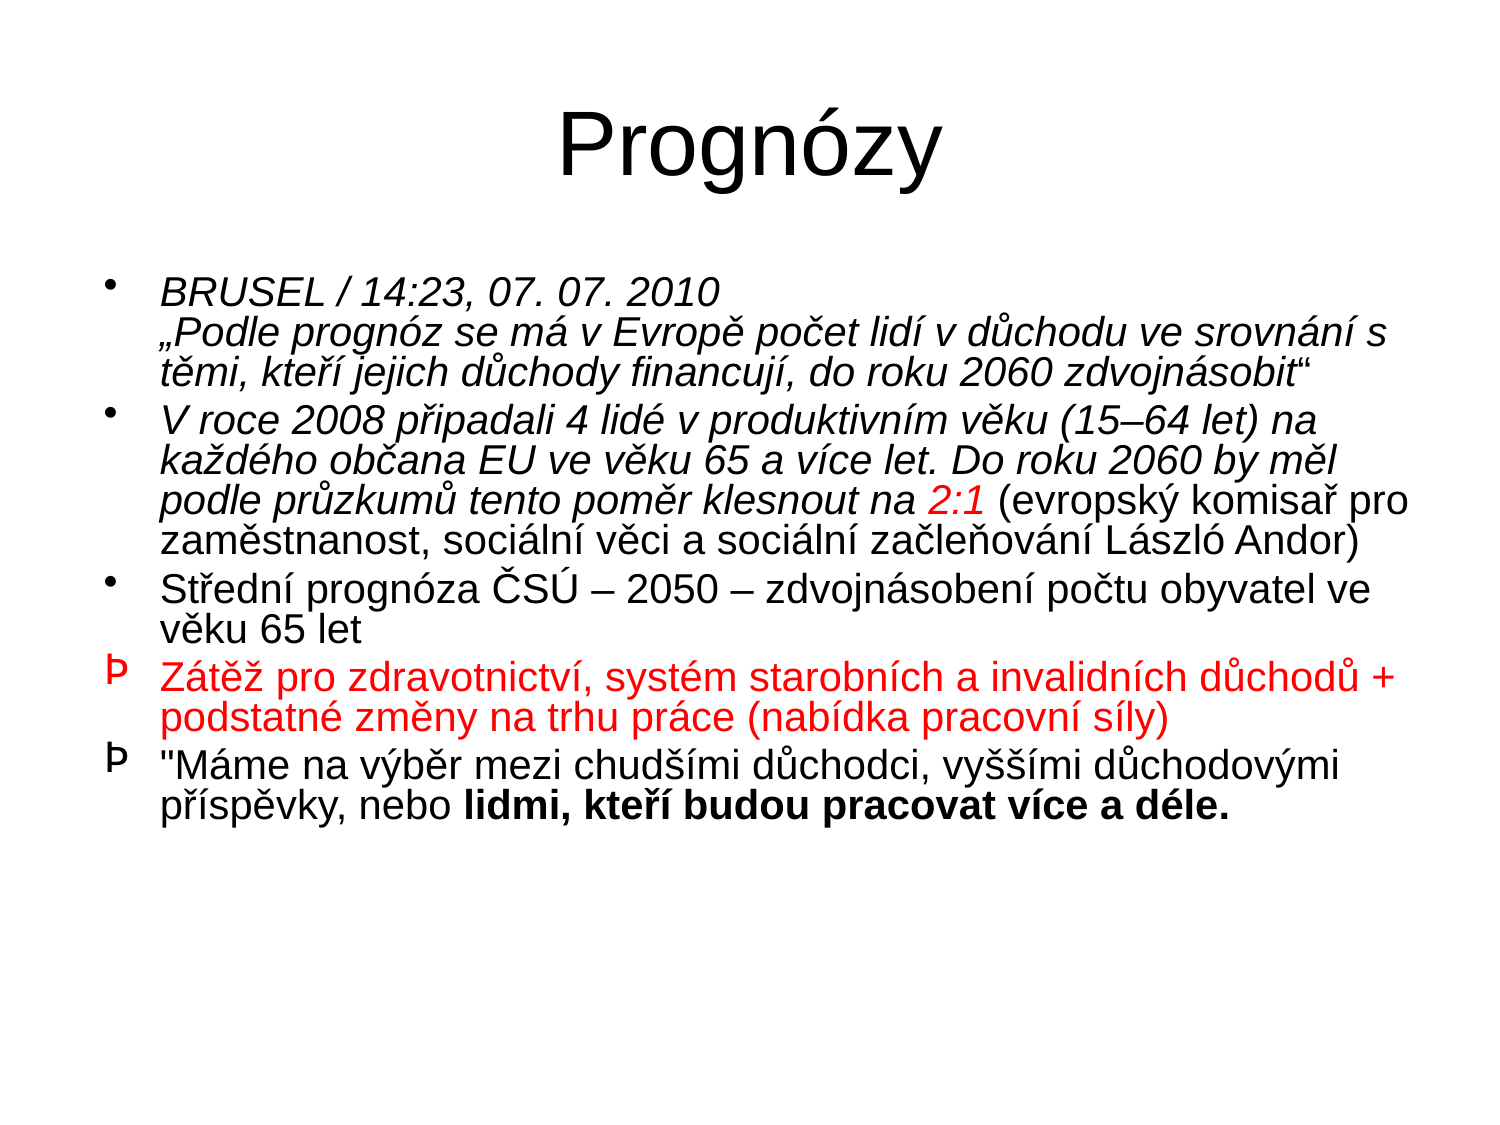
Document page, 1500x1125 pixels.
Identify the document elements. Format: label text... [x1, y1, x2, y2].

title Prognózy [75, 45, 1425, 233]
list BRUSEL / 14:23, 07. 07. 2010 „Podle prognóz se má v Evropě počet lidí v důchodu ve srovnání s těmi, kteří jejich důchody financují, do roku 2060 zdvojnásobit“ V roce 2008 připadali 4 lidé v produktivním věku (15–64 let) na každého občana EU ve věku 65 a více let. Do roku 2060 by měl podle průzkumů tento poměr klesnout na 2:1 (evropský komisař pro zaměstnanost, sociální věci a sociální začleňování László Andor) Střední prognóza ČSÚ – 2050 – zdvojnásobení počtu obyvatel ve věku 65 let Zátěž pro zdravotnictví, systém starobních a invalidních důchodů + podstatné změny na trhu práce (nabídka pracovní síly) "Máme na výběr mezi chudšími důchodci, vyššími důchodovými příspěvky, nebo lidmi, kteří budou pracovat více a déle. [88, 267, 1439, 1010]
